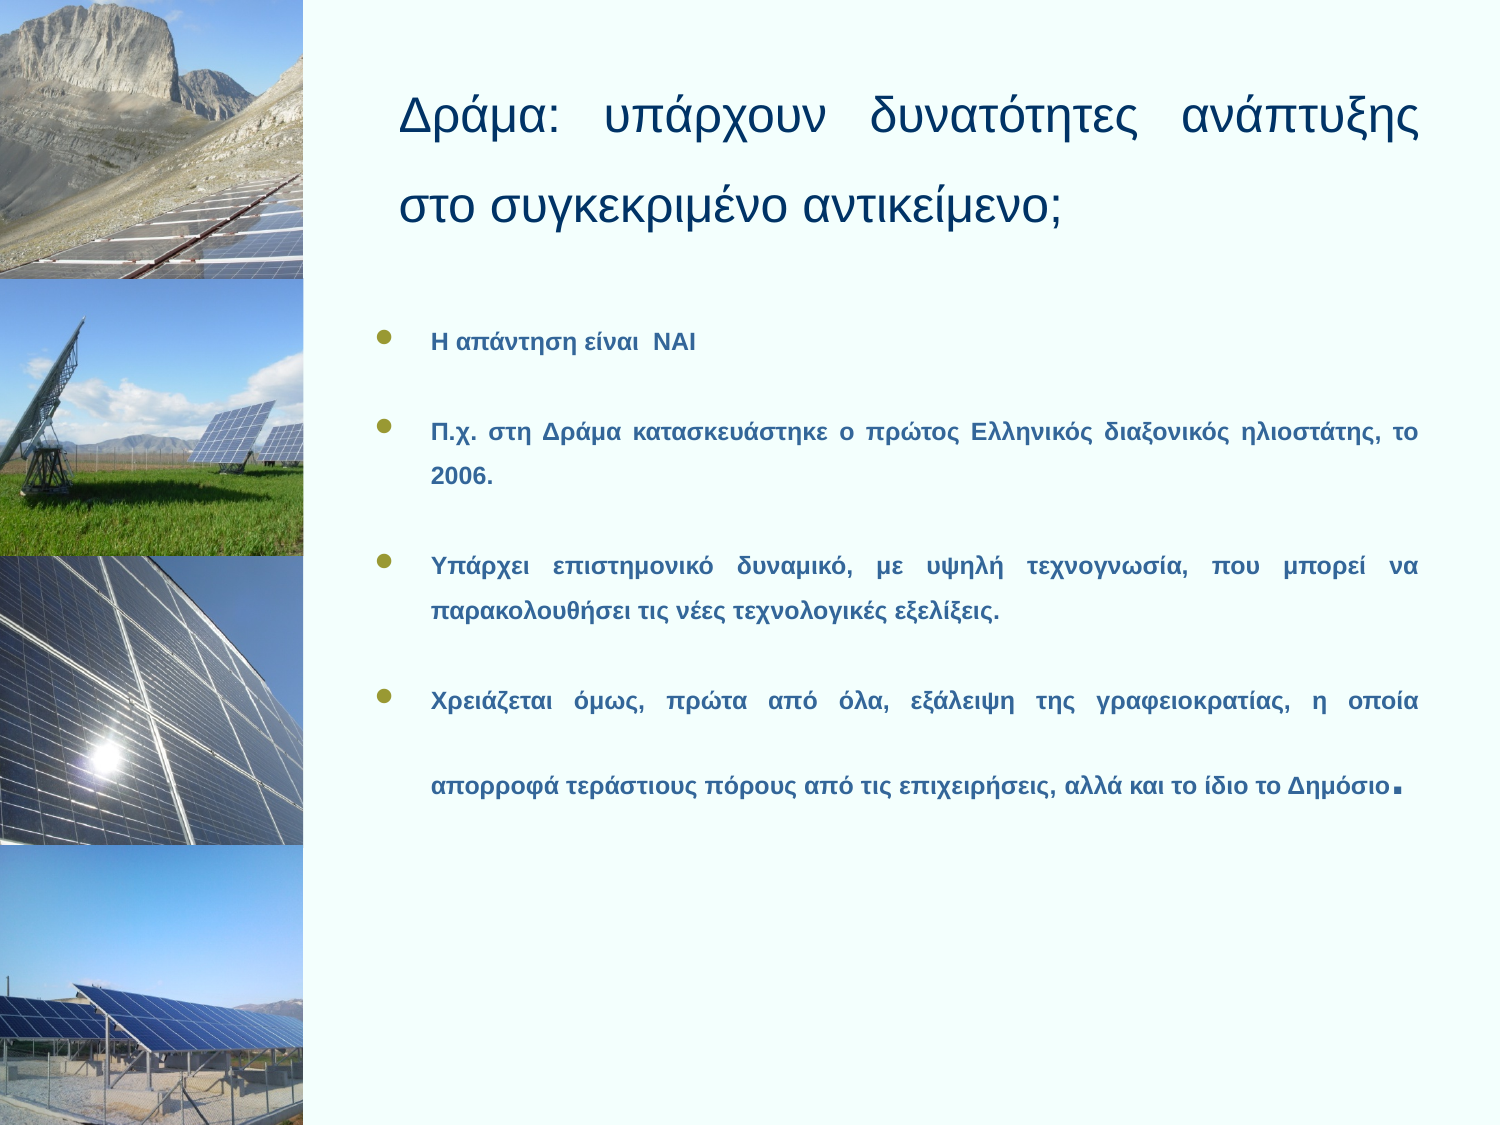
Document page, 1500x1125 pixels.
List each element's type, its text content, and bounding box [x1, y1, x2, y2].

text_box Δράμα: υπάρχουν δυνατότητες ανάπτυξης στο συγκεκριμένο αντικείμενο; [383, 45, 1435, 279]
picture [0, 0, 304, 1125]
text_box Η απάντηση είναι ΝΑΙ Π.χ. στη Δράμα κατασκευάστηκε ο πρώτος Ελληνικός διαξονικός ηλιοστάτης, το 2006. Υπάρχει επιστημονικό δυναμικό, με υψηλή τεχνογνωσία, που μπορεί να παρακολουθήσει τις νέες τεχνολογικές εξελίξεις. Χρειάζεται όμως, πρώτα από όλα, εξάλειψη της γραφειοκρατίας, η οποία απορροφά τεράστιους πόρους από τις επιχειρήσεις, αλλά και το ίδιο το Δημόσιο. [360, 302, 1435, 1036]
